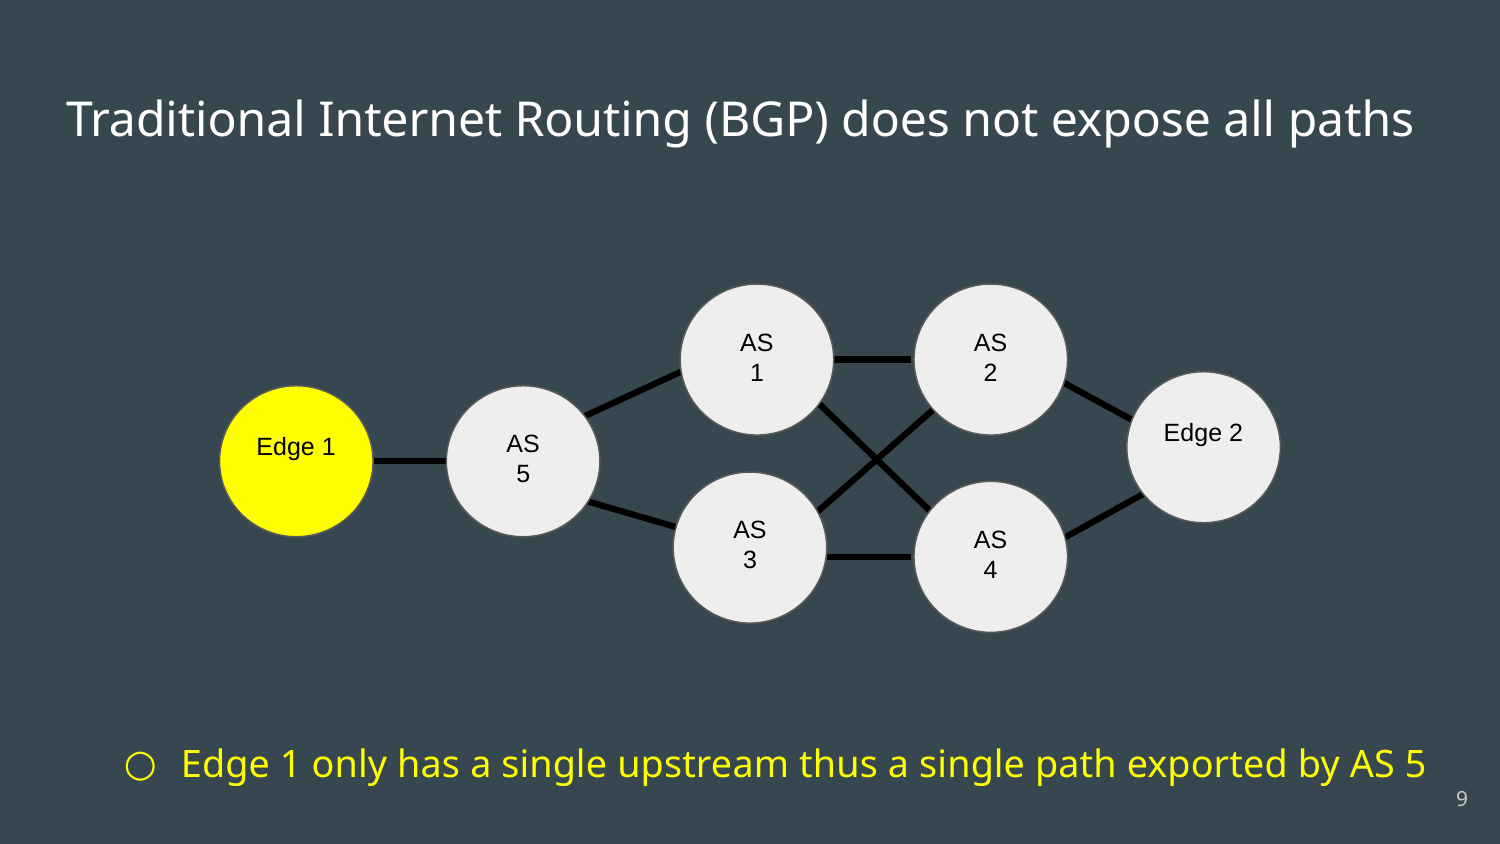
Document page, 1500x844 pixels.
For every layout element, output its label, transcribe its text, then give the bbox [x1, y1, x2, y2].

list Edge 1 only has a single upstream thus a single path exported by AS 5 [51, 189, 1466, 813]
title Traditional Internet Routing (BGP) does not expose all paths [51, 72, 1449, 167]
slide_number 9 [1392, 767, 1483, 833]
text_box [219, 283, 1281, 633]
